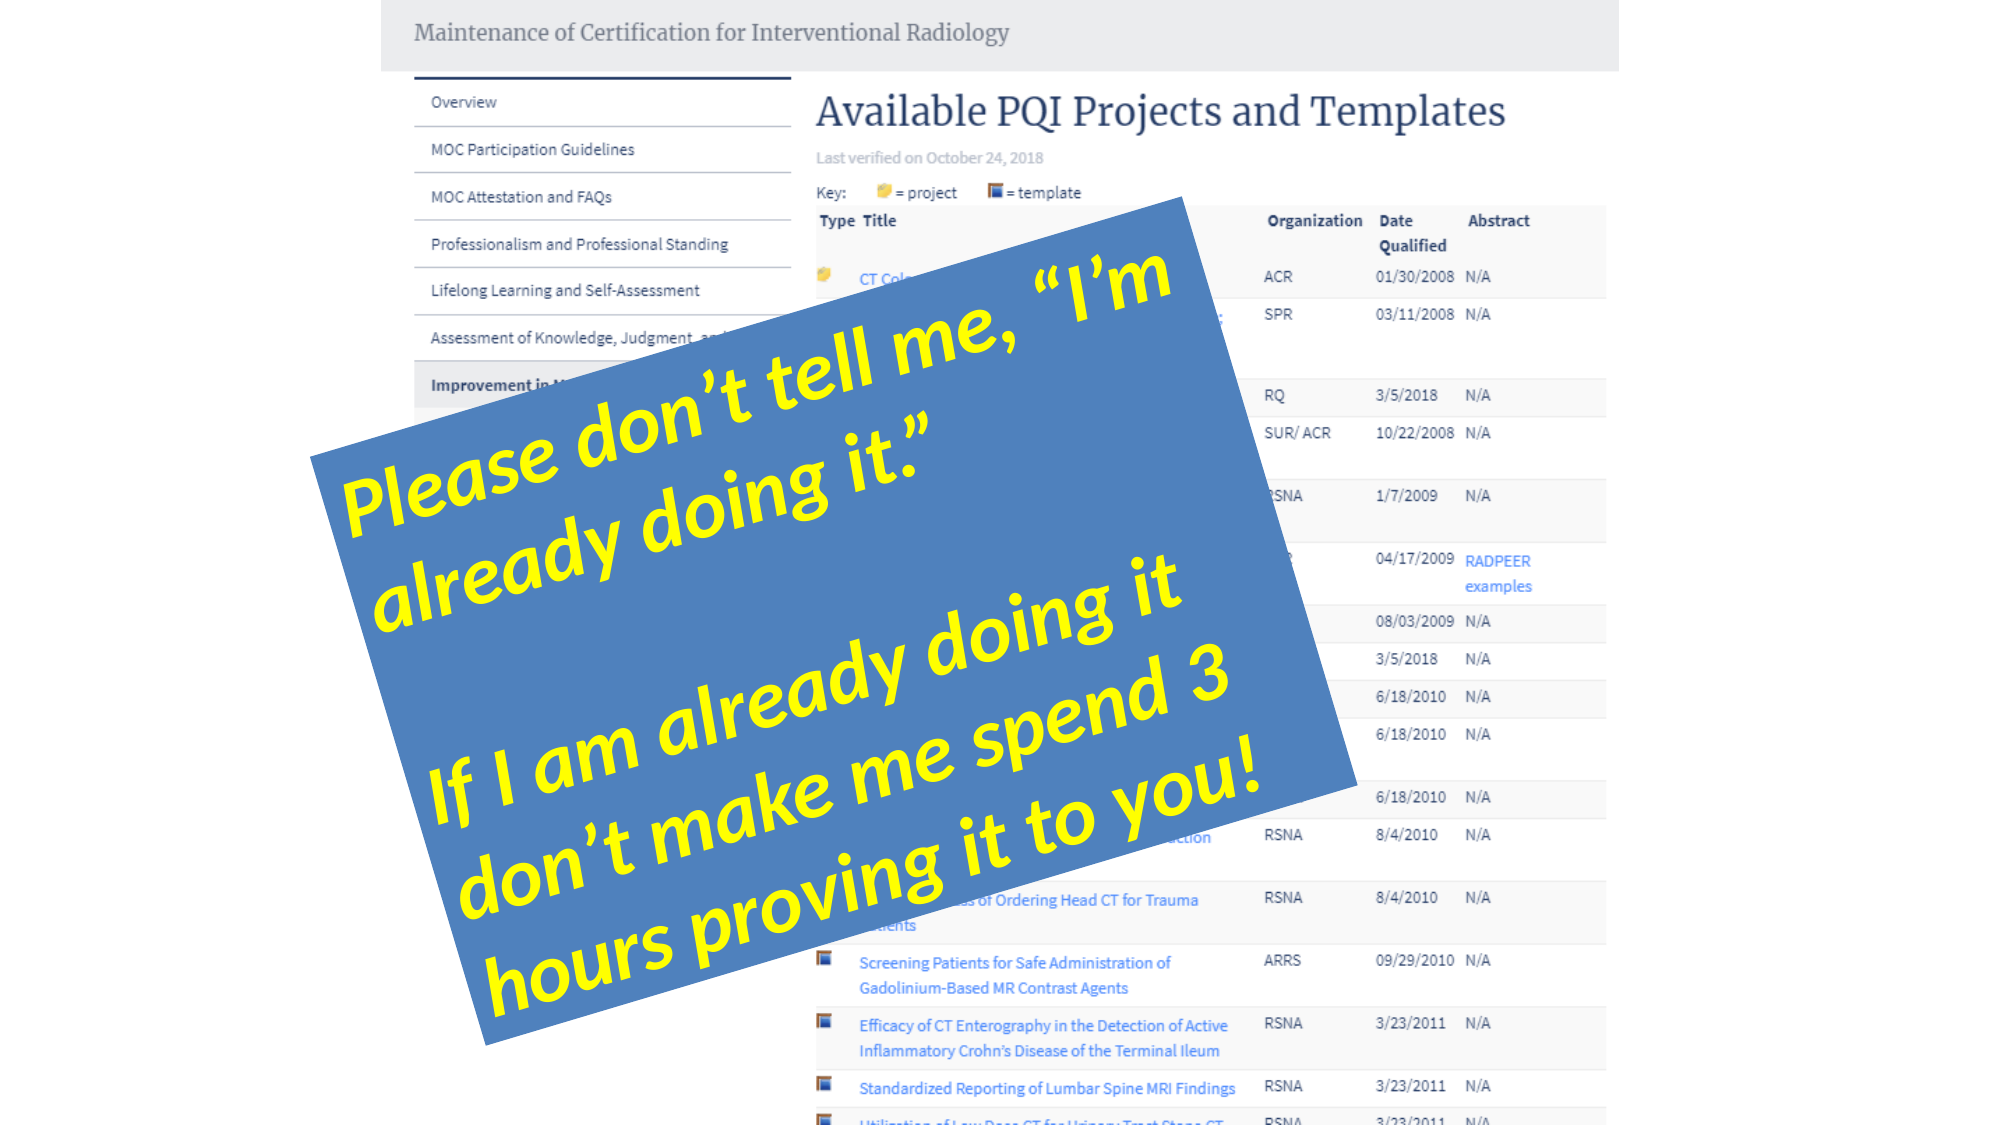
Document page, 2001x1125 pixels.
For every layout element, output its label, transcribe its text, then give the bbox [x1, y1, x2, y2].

picture [381, 0, 1619, 1125]
text_box Please don’t tell me, “I’m already doing it.” If I am already doing it don’t make me spend 3 hours proving it to you! [309, 437, 376, 679]
